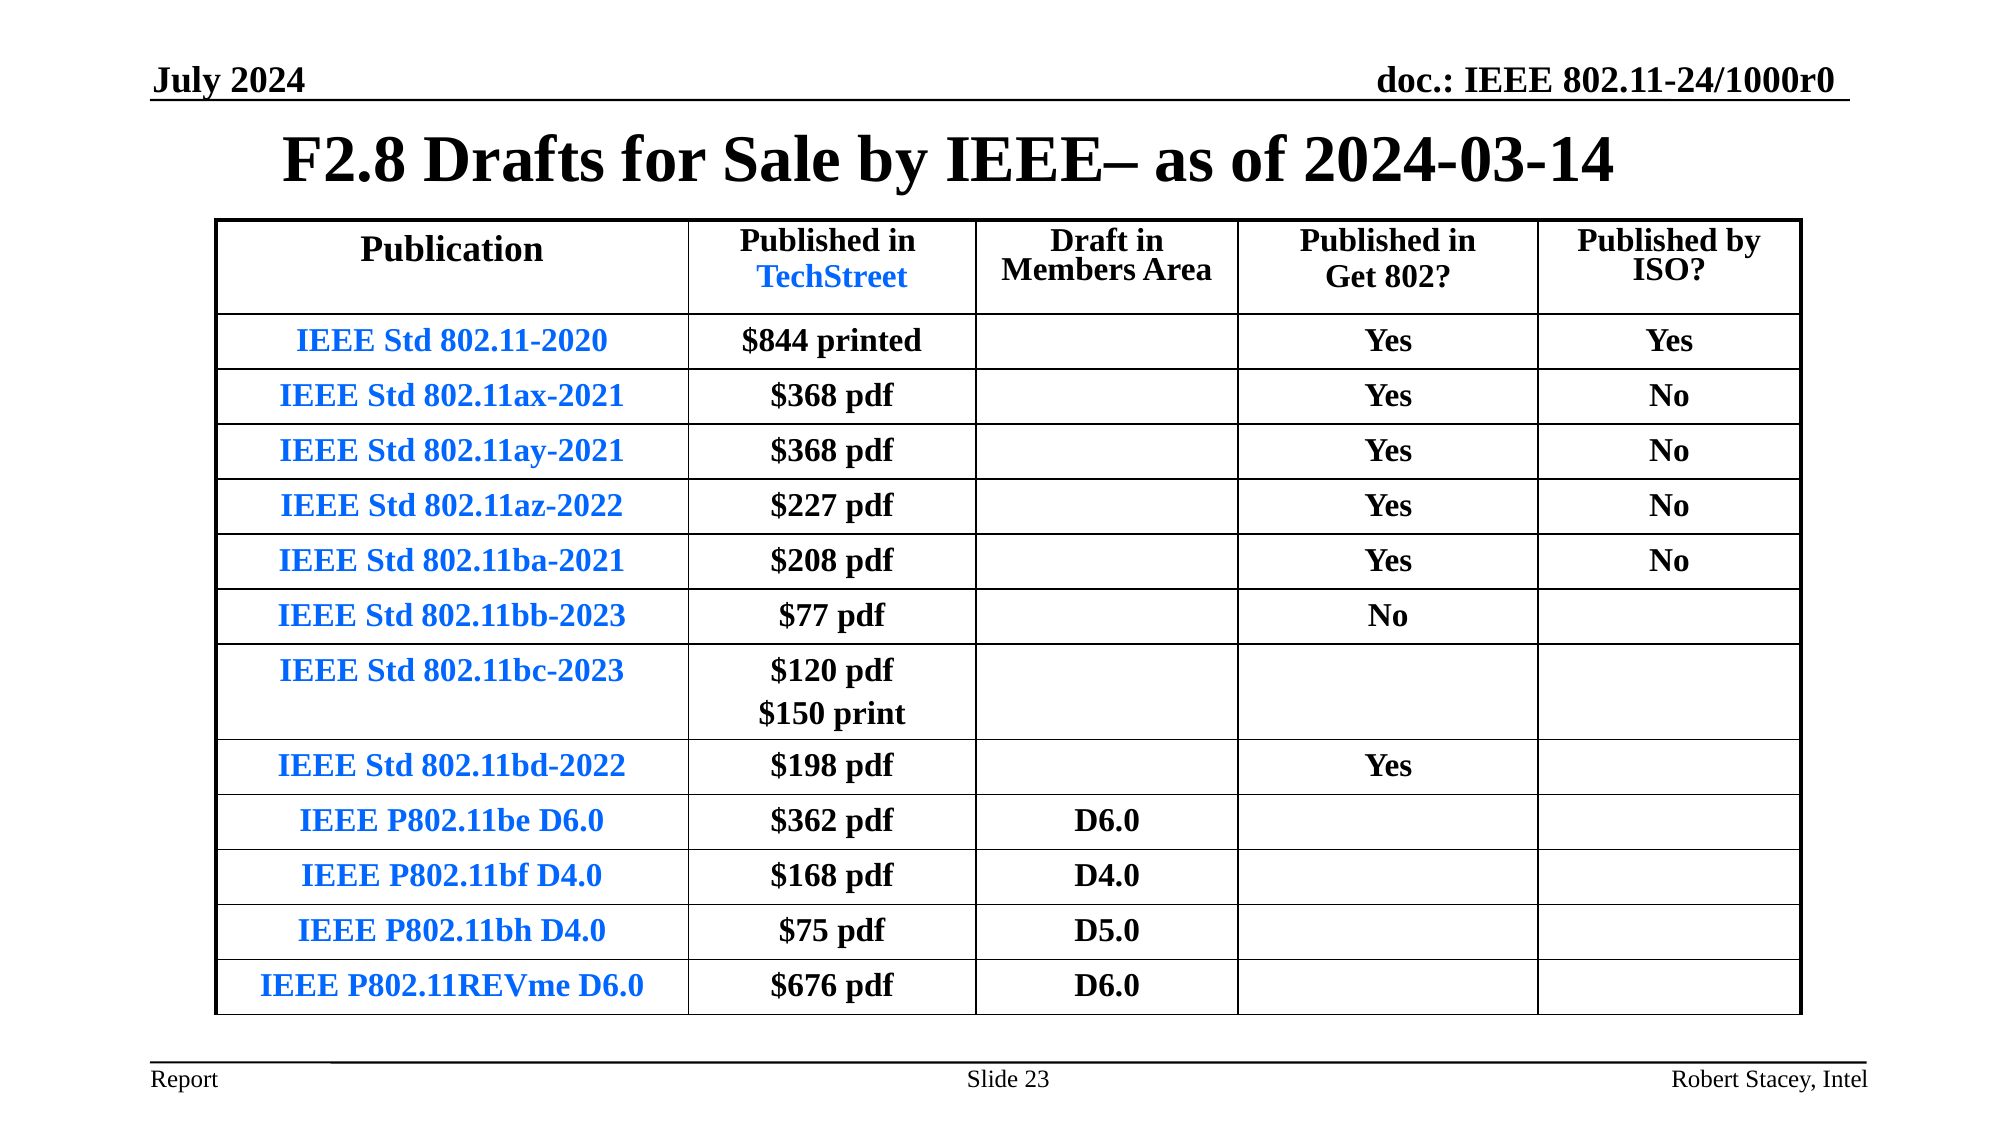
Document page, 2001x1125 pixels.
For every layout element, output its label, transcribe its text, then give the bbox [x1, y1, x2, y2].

table_cell [1539, 740, 1799, 794]
table_cell No [1539, 370, 1799, 423]
table_cell IEEE Std 802.11bb-2023 [218, 590, 688, 643]
table_cell IEEE Std 802.11ax-2021 [218, 370, 688, 423]
table_cell [1239, 850, 1537, 904]
table_cell No [1539, 535, 1799, 588]
table_cell $368 pdf [689, 370, 975, 423]
table_header Published by ISO? [1539, 222, 1799, 313]
table_cell $168 pdf [689, 850, 975, 904]
table_cell $120 pdf $150 print [689, 645, 975, 739]
table_cell [977, 480, 1237, 533]
table_cell D5.0 [977, 905, 1237, 959]
table_cell $208 pdf [689, 535, 975, 588]
title F2.8 Drafts for Sale by IEEE– as of 2024-03-14 [249, 118, 1650, 192]
table_cell $362 pdf [689, 795, 975, 849]
table_cell IEEE P802.11REVme D6.0 [218, 960, 688, 1014]
table_cell [977, 590, 1237, 643]
table_cell [977, 535, 1237, 588]
table_cell D6.0 [977, 960, 1237, 1014]
table_header Publication [218, 222, 688, 313]
table_cell [1539, 905, 1799, 959]
table_cell [1539, 795, 1799, 849]
table_cell [977, 645, 1237, 739]
table_cell Yes [1539, 315, 1799, 368]
table_cell Yes [1239, 315, 1537, 368]
table_cell Yes [1239, 425, 1537, 478]
table_cell D4.0 [977, 850, 1237, 904]
table_cell IEEE Std 802.11ay-2021 [218, 425, 688, 478]
table_cell [1239, 960, 1537, 1014]
table_cell [1539, 645, 1799, 739]
table_cell IEEE Std 802.11ba-2021 [218, 535, 688, 588]
table_cell IEEE Std 802.11bc-2023 [218, 645, 688, 739]
table_cell [977, 740, 1237, 794]
table_header Draft in Members Area [977, 222, 1237, 313]
slide_number Slide 23 [964, 1061, 1053, 1093]
table_cell Yes [1239, 480, 1537, 533]
table_cell Yes [1239, 740, 1537, 794]
table_cell [1539, 850, 1799, 904]
table_cell IEEE P802.11bf D4.0 [218, 850, 688, 904]
table_cell IEEE P802.11bh D4.0 [218, 905, 688, 959]
table_cell [977, 425, 1237, 478]
table_cell Yes [1239, 370, 1537, 423]
table_header Published in Get 802? [1239, 222, 1537, 313]
table_cell [1239, 645, 1537, 739]
table_cell $198 pdf [689, 740, 975, 794]
table_cell $368 pdf [689, 425, 975, 478]
table_cell IEEE Std 802.11bd-2022 [218, 740, 688, 794]
table_cell [977, 315, 1237, 368]
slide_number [152, 54, 312, 101]
table_cell IEEE Std 802.11az-2022 [218, 480, 688, 533]
table_cell D6.0 [977, 795, 1237, 849]
table_cell Yes [1239, 535, 1537, 588]
table_cell No [1539, 480, 1799, 533]
table_cell No [1239, 590, 1537, 643]
table_cell IEEE Std 802.11-2020 [218, 315, 688, 368]
table_cell No [1539, 425, 1799, 478]
table_cell [1239, 795, 1537, 849]
table_cell IEEE P802.11be D6.0 [218, 795, 688, 849]
table_cell [1539, 590, 1799, 643]
table_cell $77 pdf [689, 590, 975, 643]
table_cell $844 printed [689, 315, 975, 368]
table_cell $676 pdf [689, 960, 975, 1014]
footer Robert Stacey, Intel [1513, 1061, 1869, 1093]
table_cell [1239, 905, 1537, 959]
table_cell $227 pdf [689, 480, 975, 533]
table_cell [1539, 960, 1799, 1014]
table_header Published in TechStreet [689, 222, 975, 313]
table_cell [977, 370, 1237, 423]
table_cell $75 pdf [689, 905, 975, 959]
